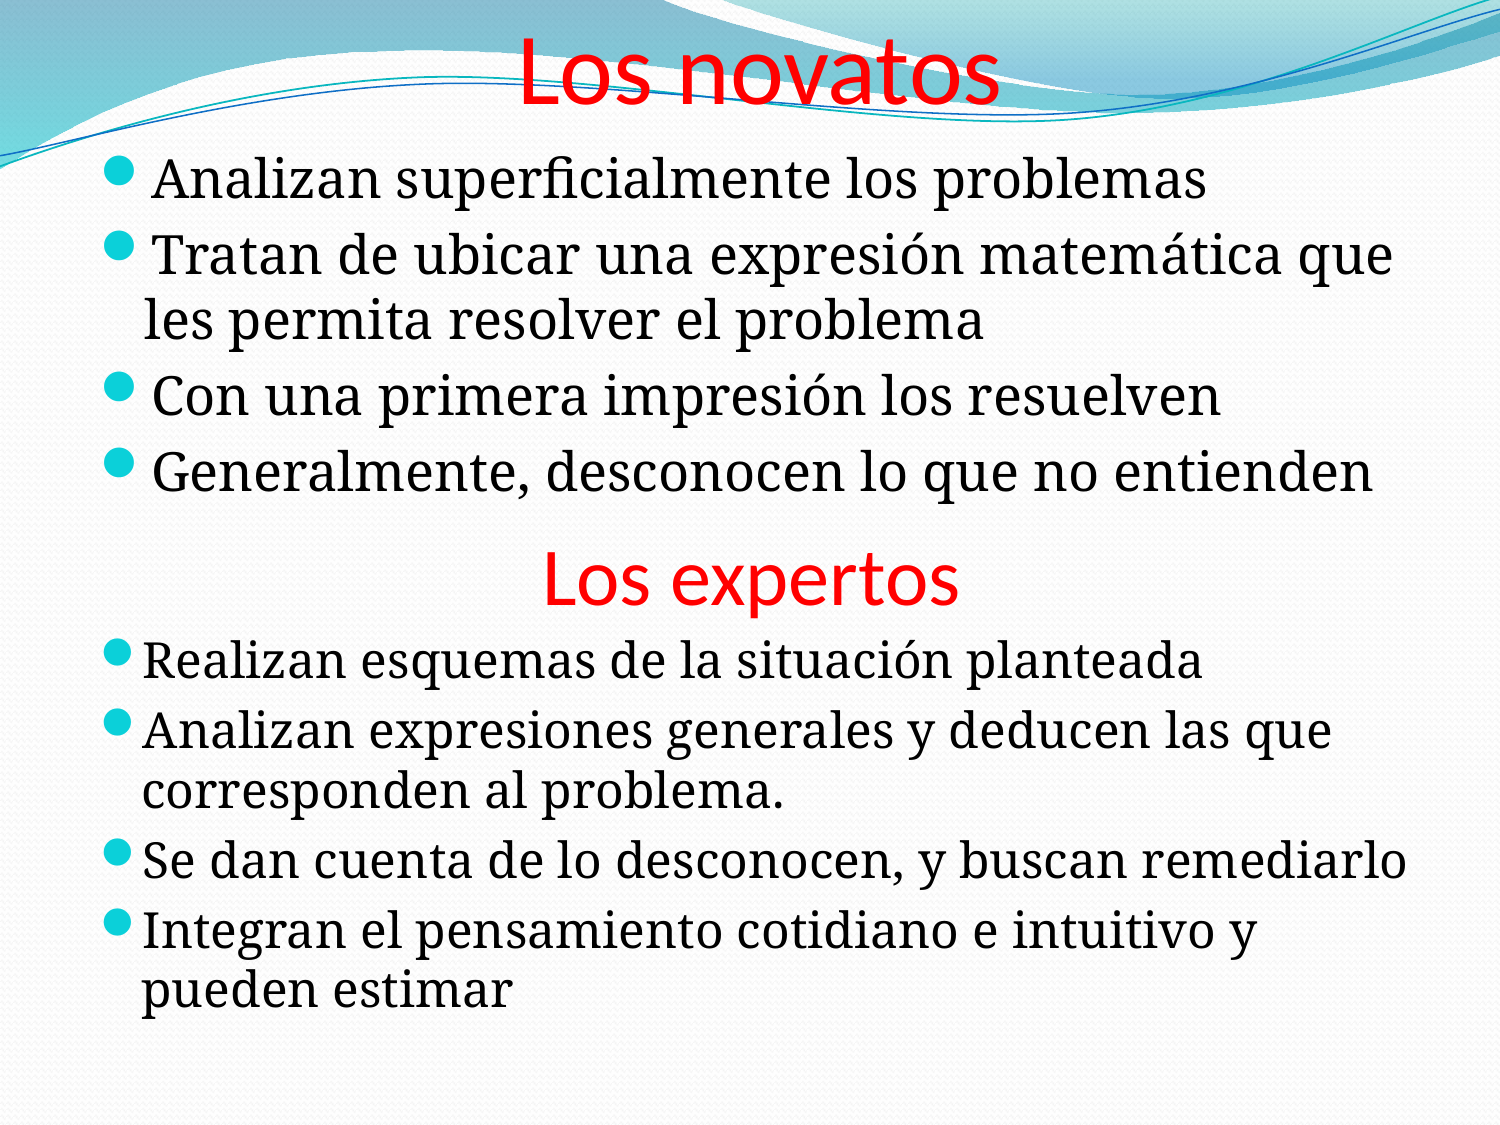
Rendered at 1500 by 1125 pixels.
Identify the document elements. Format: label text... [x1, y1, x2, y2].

title Los novatos [85, 0, 1436, 126]
text_box Los expertos [76, 515, 1427, 622]
text_box Realizan esquemas de la situación planteada Analizan expresiones generales y deducen las que corresponden al problema. Se dan cuenta de lo desconocen, y buscan remediarlo Integran el pensamiento cotidiano e intuitivo y pueden estimar [85, 621, 1435, 1078]
list Analizan superficialmente los problemas Tratan de ubicar una expresión matemática que les permita resolver el problema Con una primera impresión los resuelven Generalmente, desconocen lo que no entienden [85, 137, 1436, 528]
